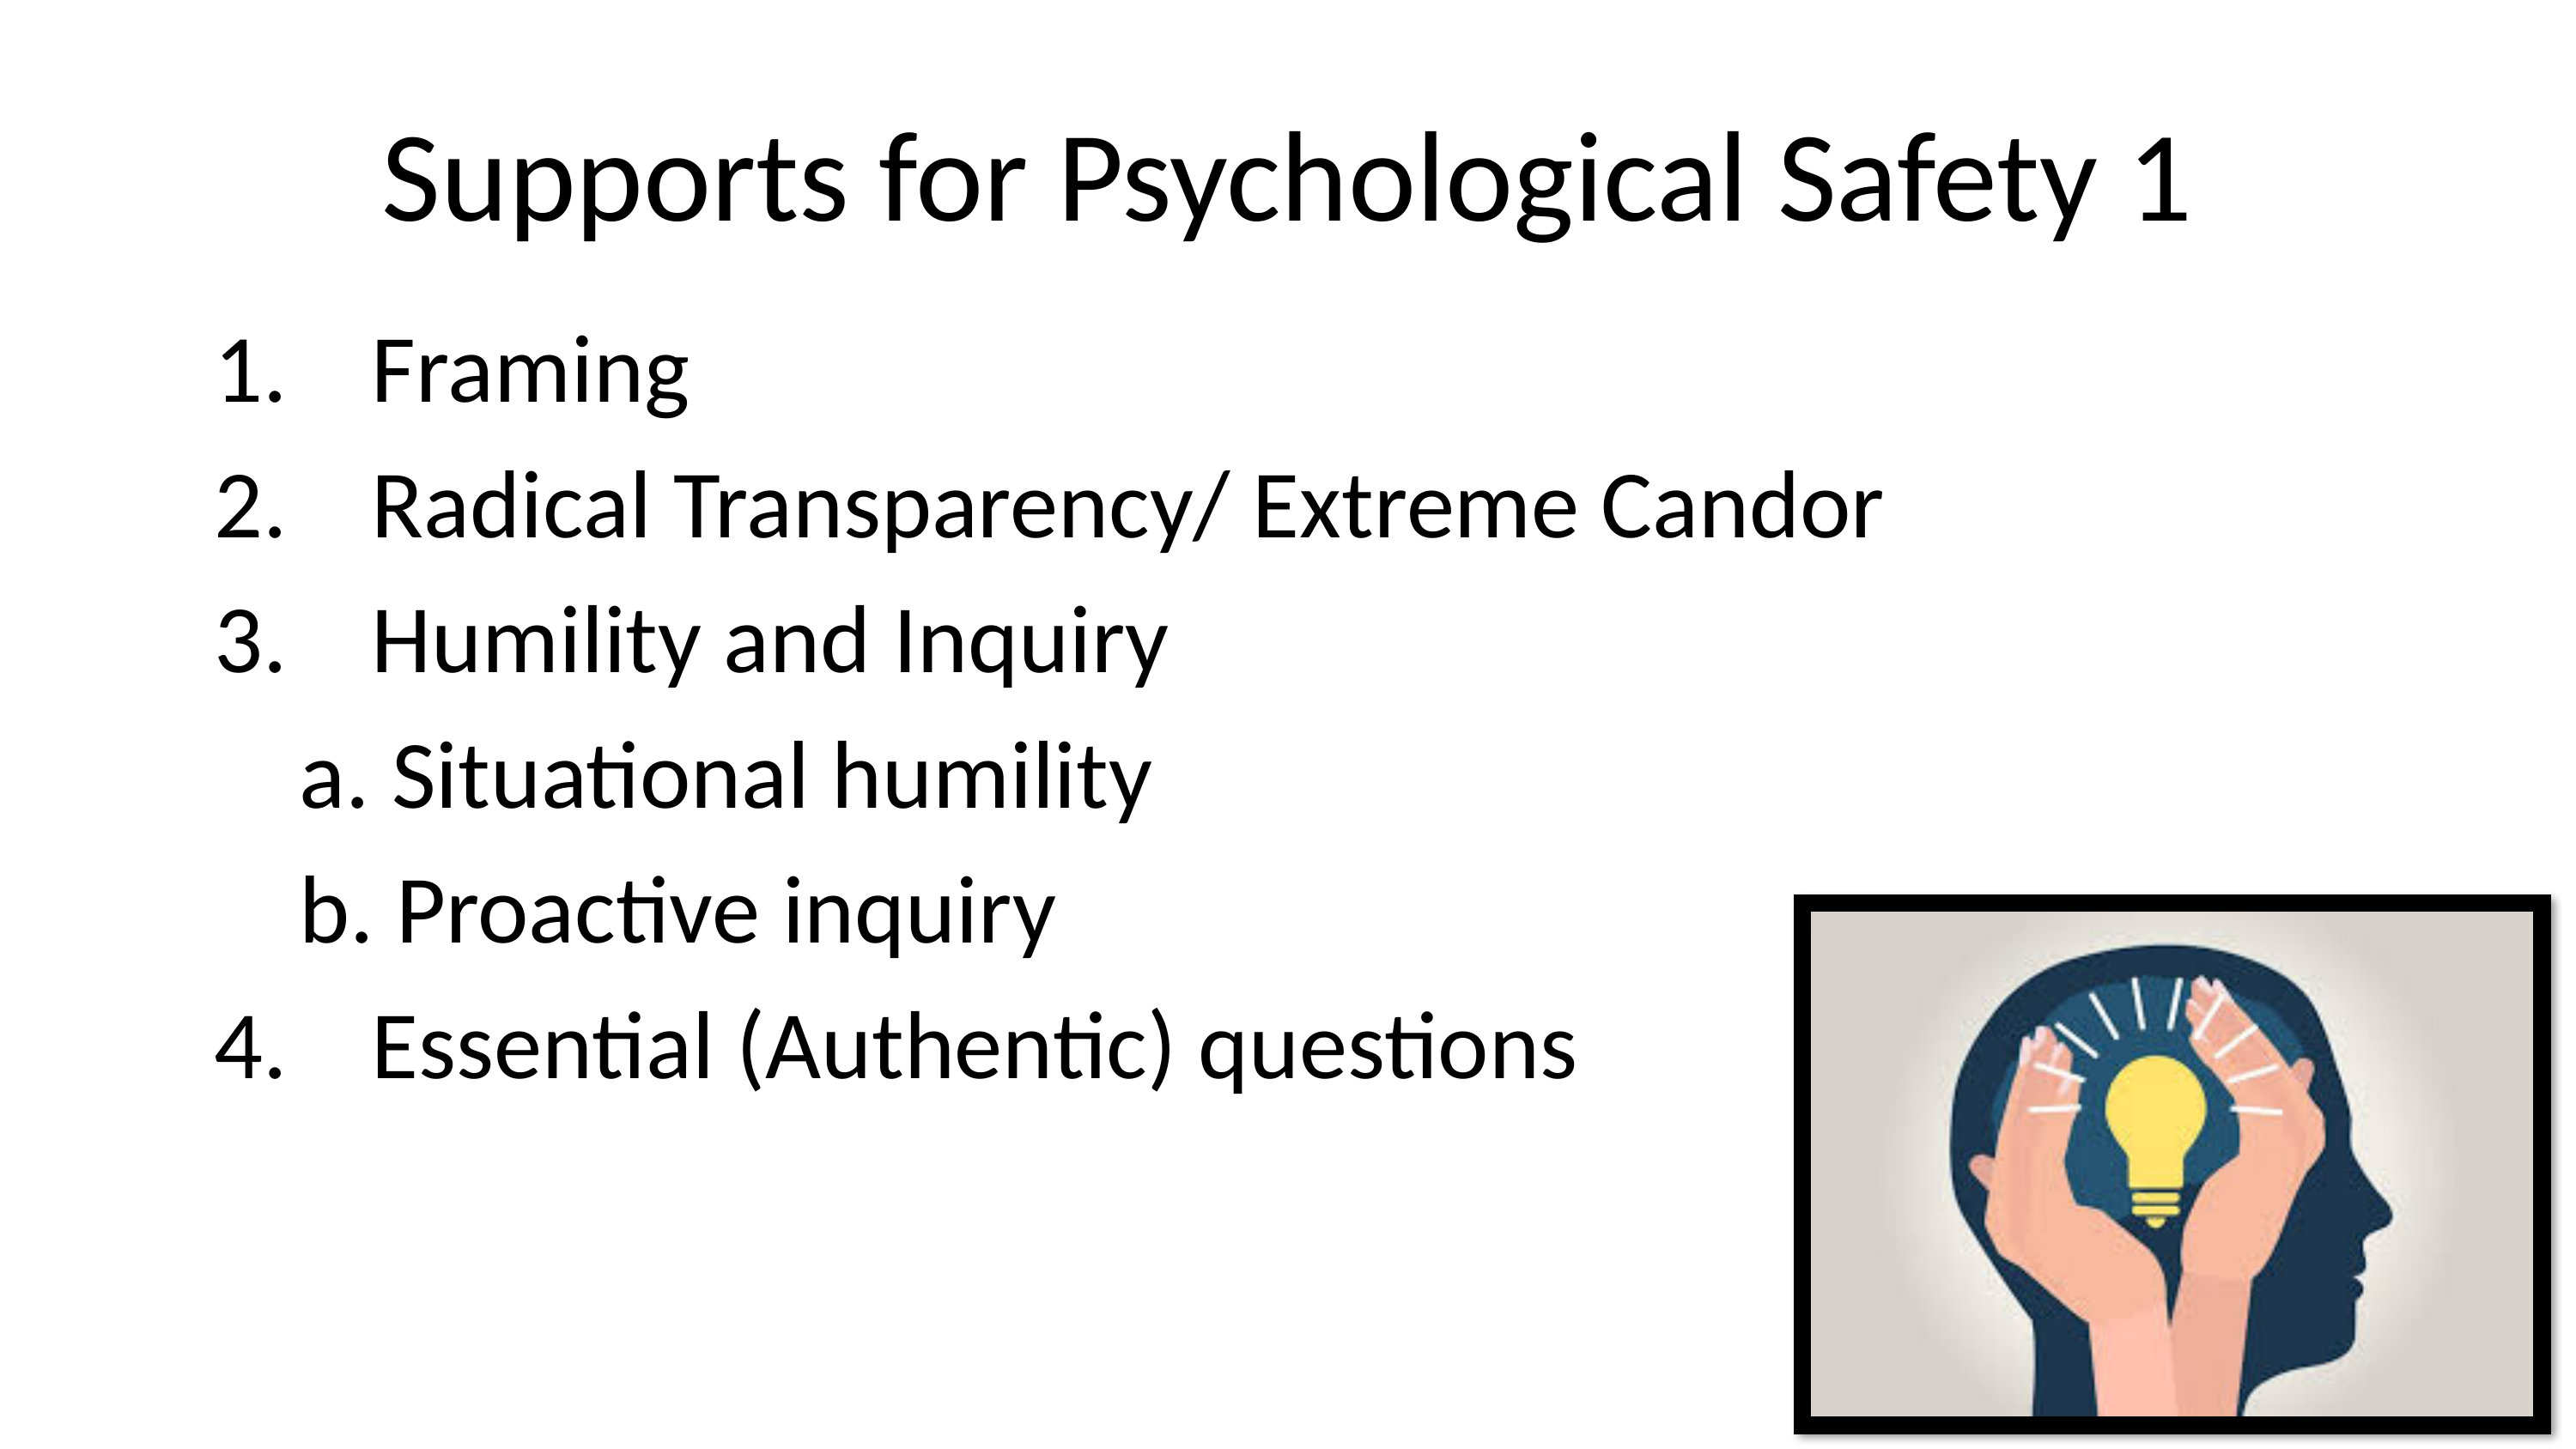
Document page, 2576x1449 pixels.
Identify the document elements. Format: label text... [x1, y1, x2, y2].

list Framing Radical Transparency/ Extreme Candor Humility and Inquiry a. Situational humility b. Proactive inquiry Essential (Authentic) questions [201, 299, 1992, 1141]
title Supports for Psychological Safety 1 [322, 40, 2254, 300]
picture [1811, 912, 2534, 1417]
